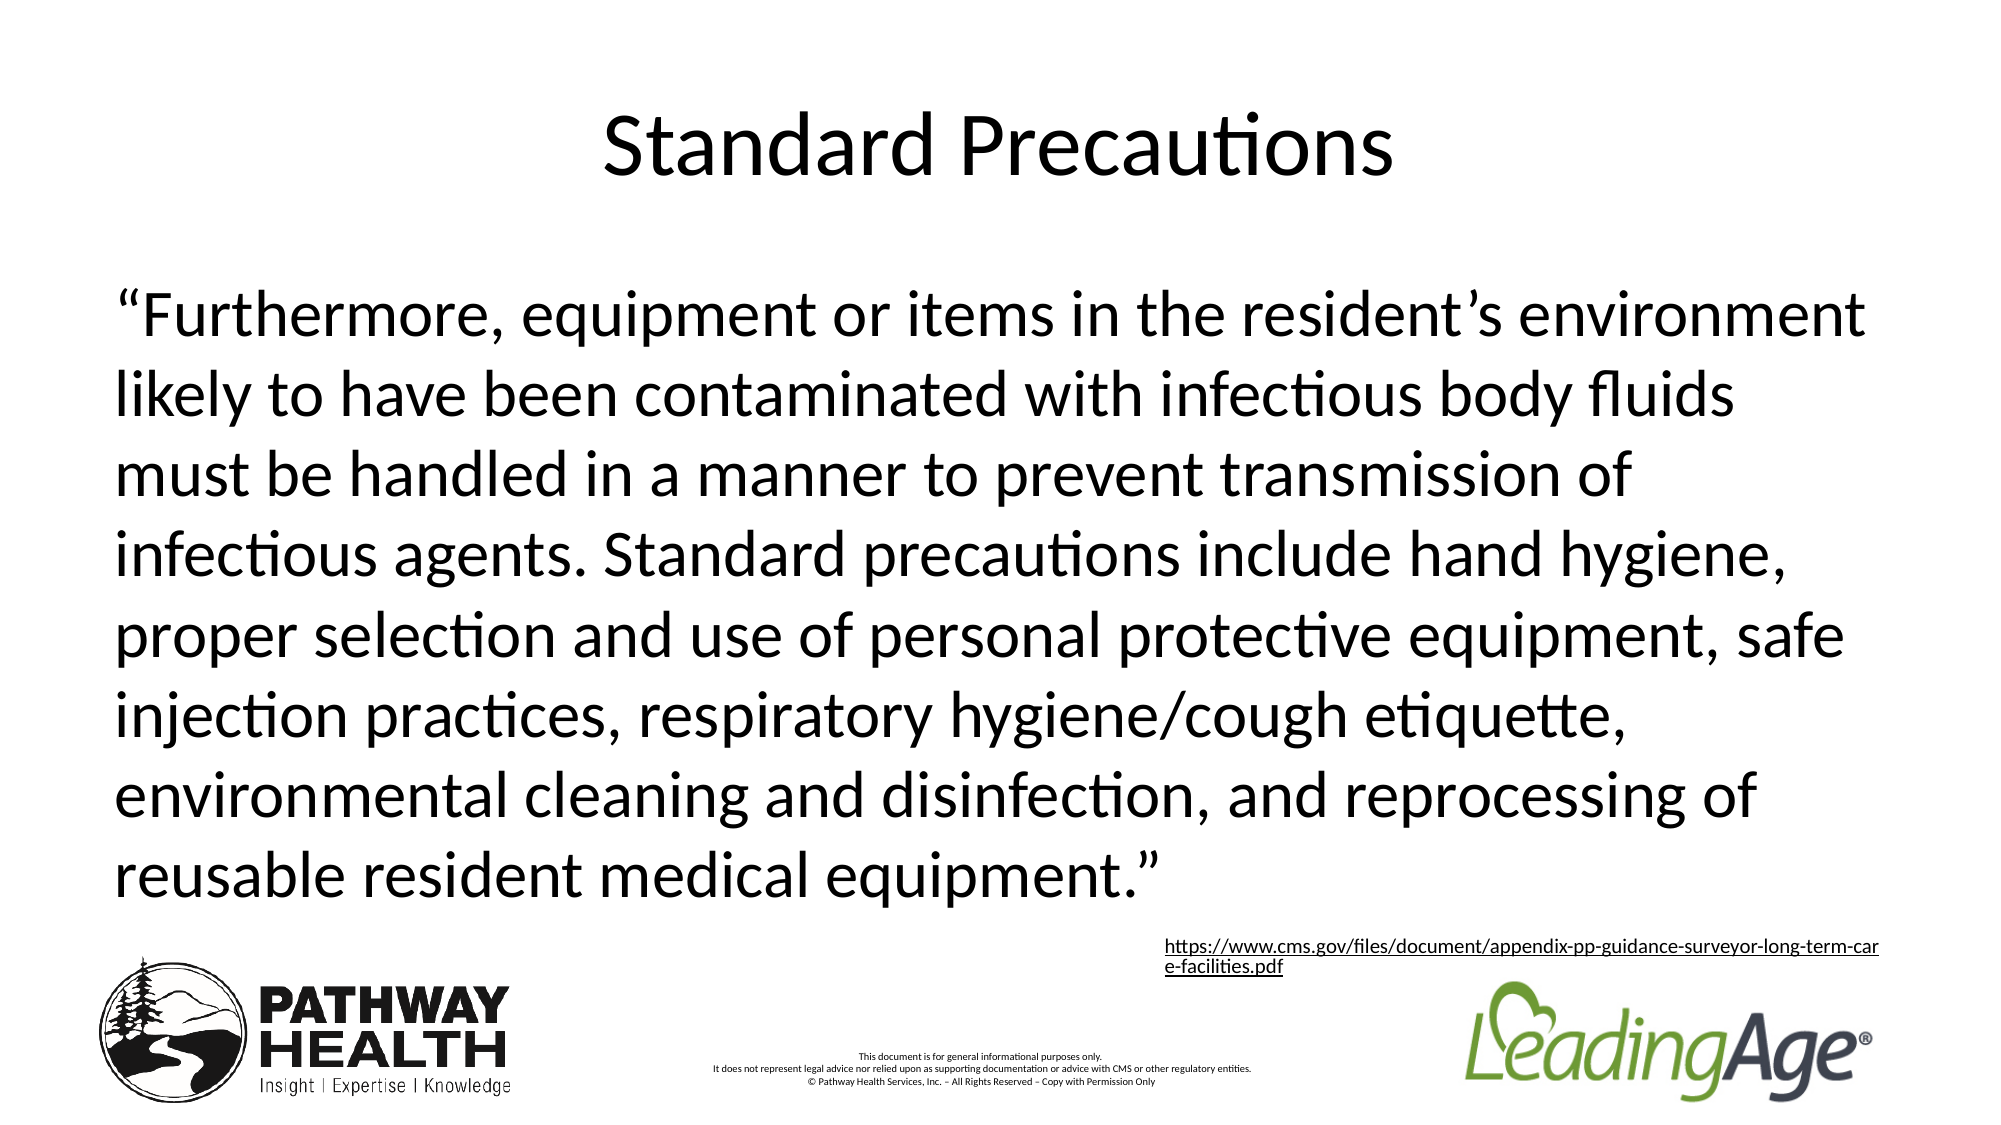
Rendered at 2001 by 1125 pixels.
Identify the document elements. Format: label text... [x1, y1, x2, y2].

picture [99, 1005, 510, 1103]
title Standard Precautions [99, 45, 1900, 233]
text_box https://www.cms.gov/files/document/appendix-pp-guidance-surveyor-long-term-care-facilities.pdf [1149, 924, 1900, 990]
list “Furthermore, equipment or items in the resident’s environment likely to have been contaminated with infectious body fluids must be handled in a manner to prevent transmission of infectious agents. Standard precautions include hand hygiene, proper selection and use of personal protective equipment, safe injection practices, respiratory hygiene/cough etiquette, environmental cleaning and disinfection, and reprocessing of reusable resident medical equipment.” [99, 262, 1900, 1005]
picture [1450, 1005, 1883, 1116]
